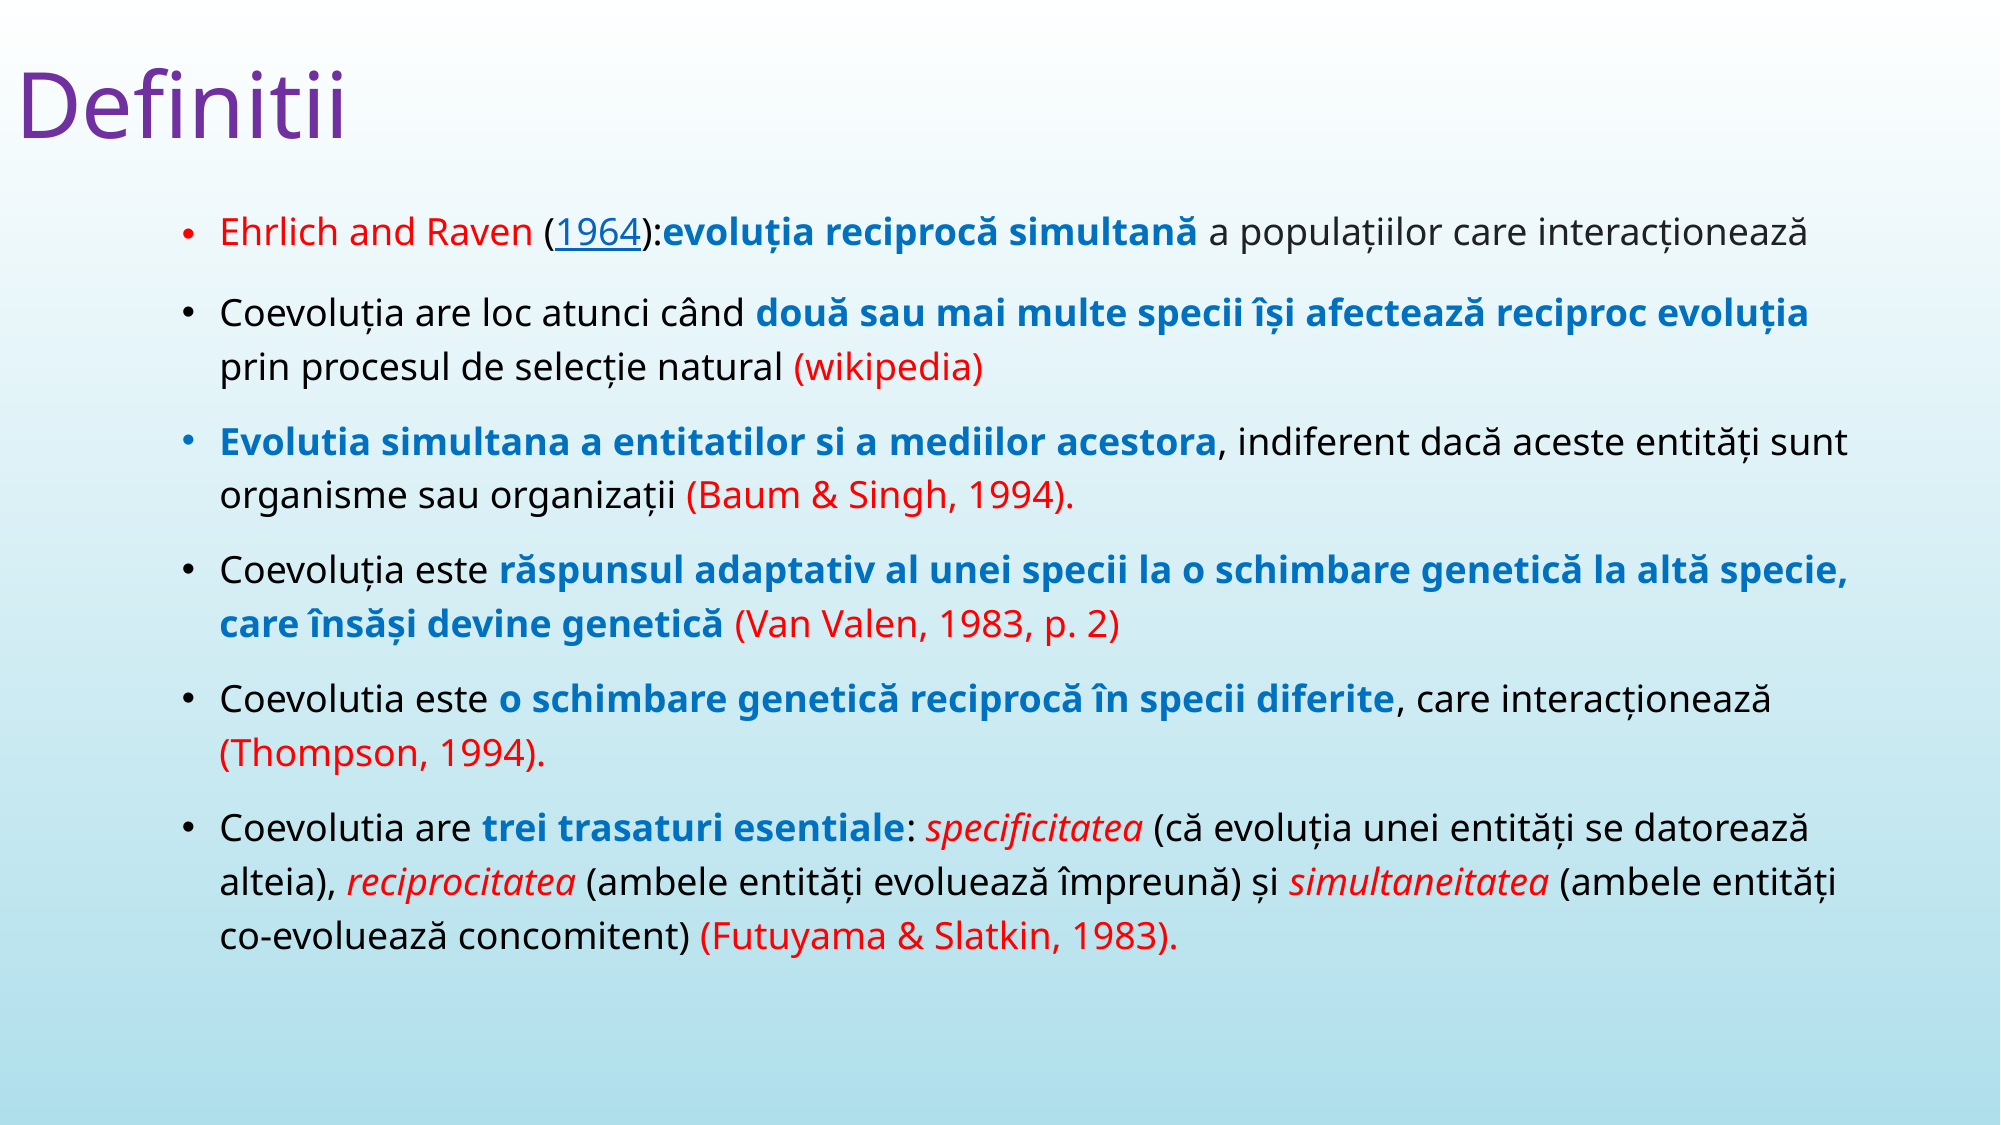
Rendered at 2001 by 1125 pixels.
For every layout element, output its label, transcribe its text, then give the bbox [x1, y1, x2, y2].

title Definitii [0, 0, 1725, 218]
list Ehrlich and Raven (1964):evoluția reciprocă simultană a populațiilor care interacționează Coevoluția are loc atunci când două sau mai multe specii își afectează reciproc evoluția prin procesul de selecție natural (wikipedia) Evolutia simultana a entitatilor si a mediilor acestora, indiferent dacă aceste entități sunt organisme sau organizații (Baum & Singh, 1994). Coevoluția este răspunsul adaptativ al unei specii la o schimbare genetică la altă specie, care însăși devine genetică (Van Valen, 1983, p. 2) Coevolutia este o schimbare genetică reciprocă în specii diferite, care interacționează (Thompson, 1994). Coevolutia are trei trasaturi esentiale: specificitatea (că evoluția unei entități se datorează alteia), reciprocitatea (ambele entități evoluează împreună) și simultaneitatea (ambele entități co-evoluează concomitent) (Futuyama & Slatkin, 1983). [166, 190, 1892, 1069]
